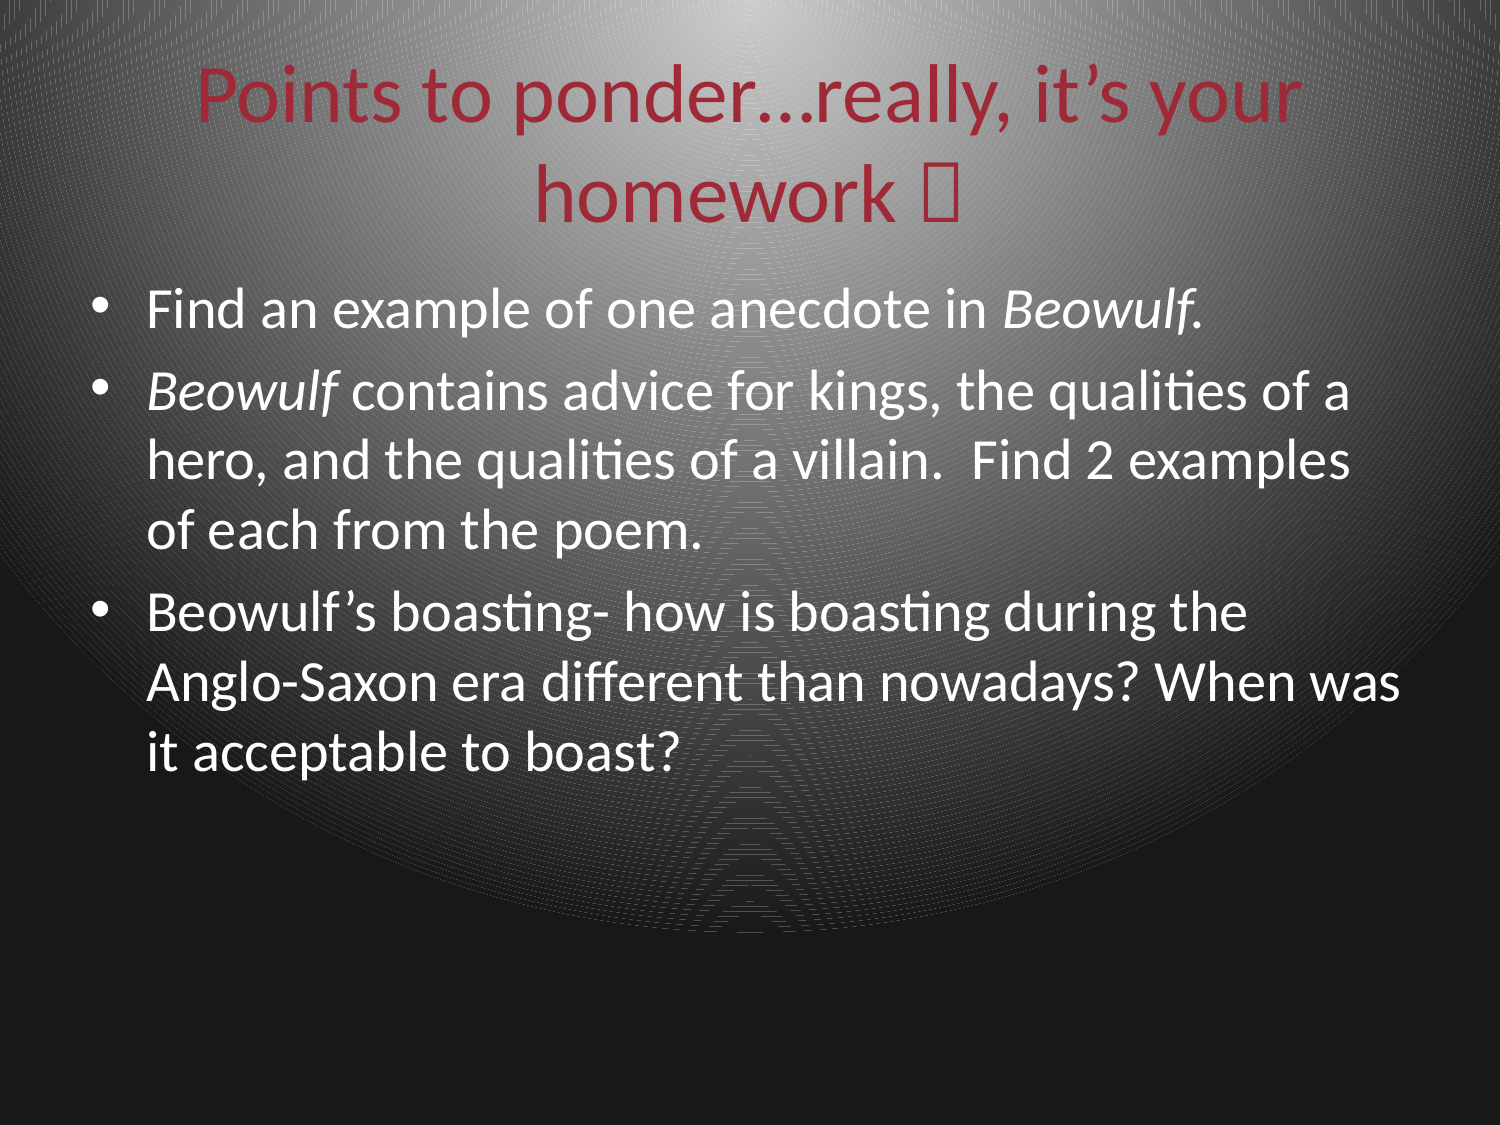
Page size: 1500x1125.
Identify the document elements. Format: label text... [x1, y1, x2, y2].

list Find an example of one anecdote in Beowulf. Beowulf contains advice for kings, the qualities of a hero, and the qualities of a villain. Find 2 examples of each from the poem. Beowulf’s boasting- how is boasting during the Anglo-Saxon era different than nowadays? When was it acceptable to boast? [74, 262, 1426, 1006]
title Points to ponder…really, it’s your homework  [74, 44, 1426, 233]
